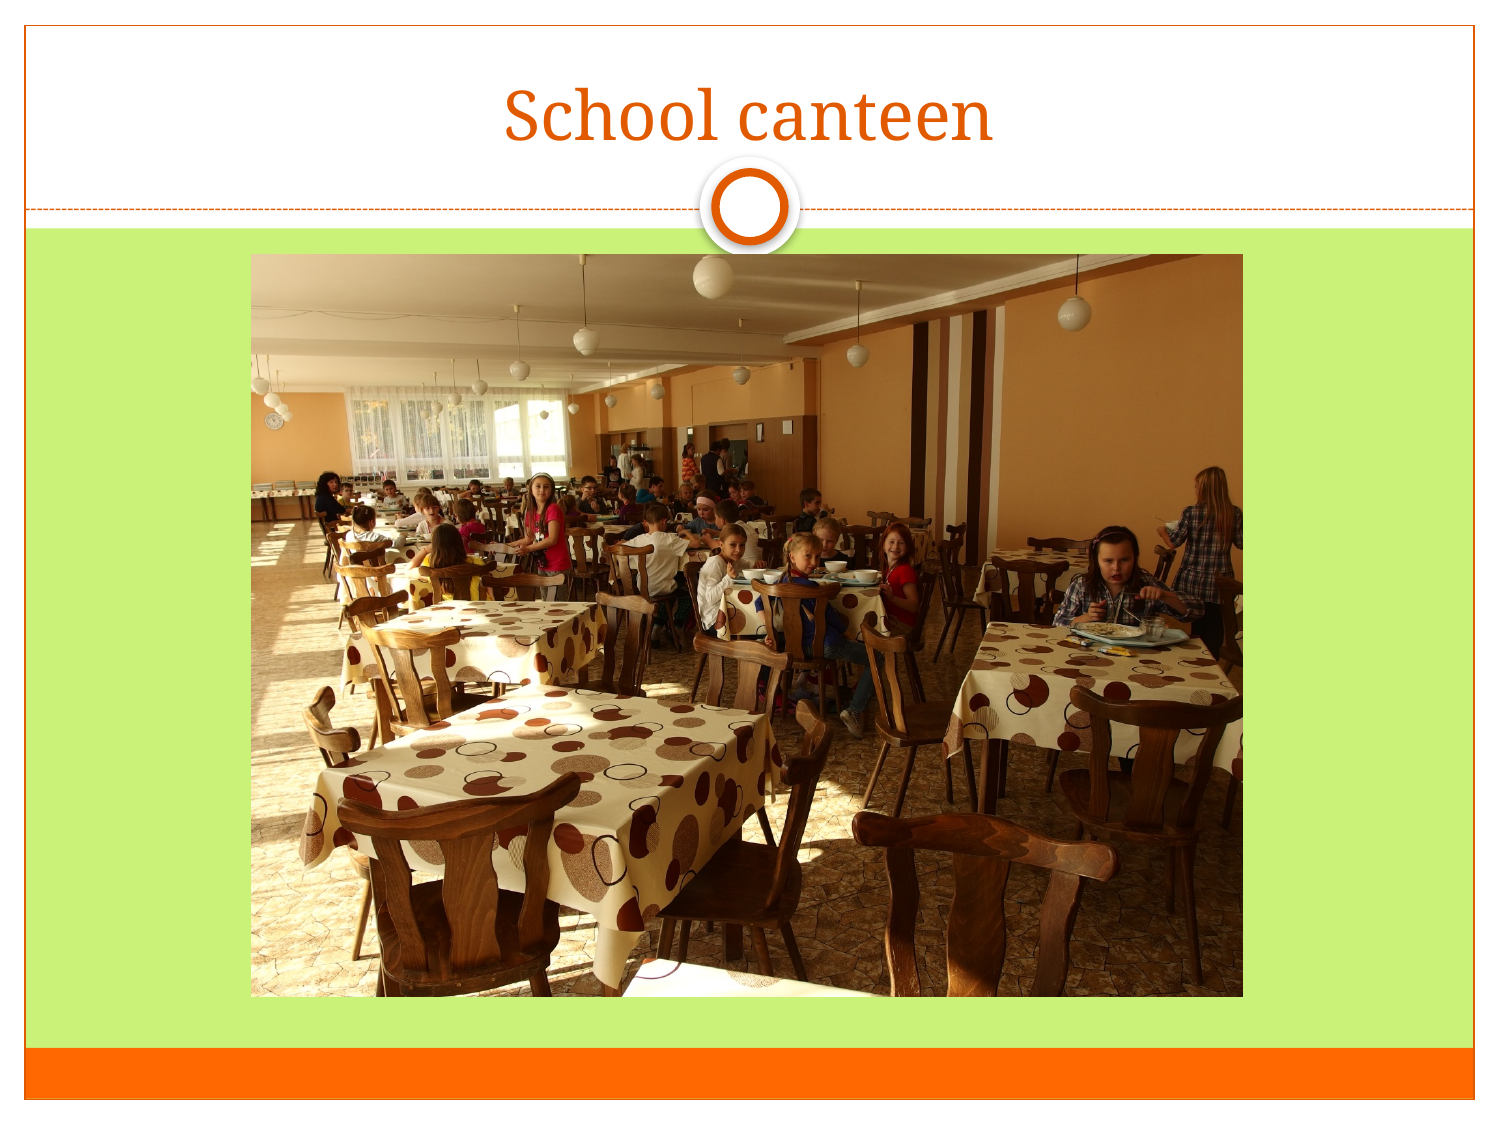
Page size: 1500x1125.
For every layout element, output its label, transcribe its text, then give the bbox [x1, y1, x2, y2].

title School canteen [49, 37, 1450, 162]
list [251, 254, 1243, 997]
